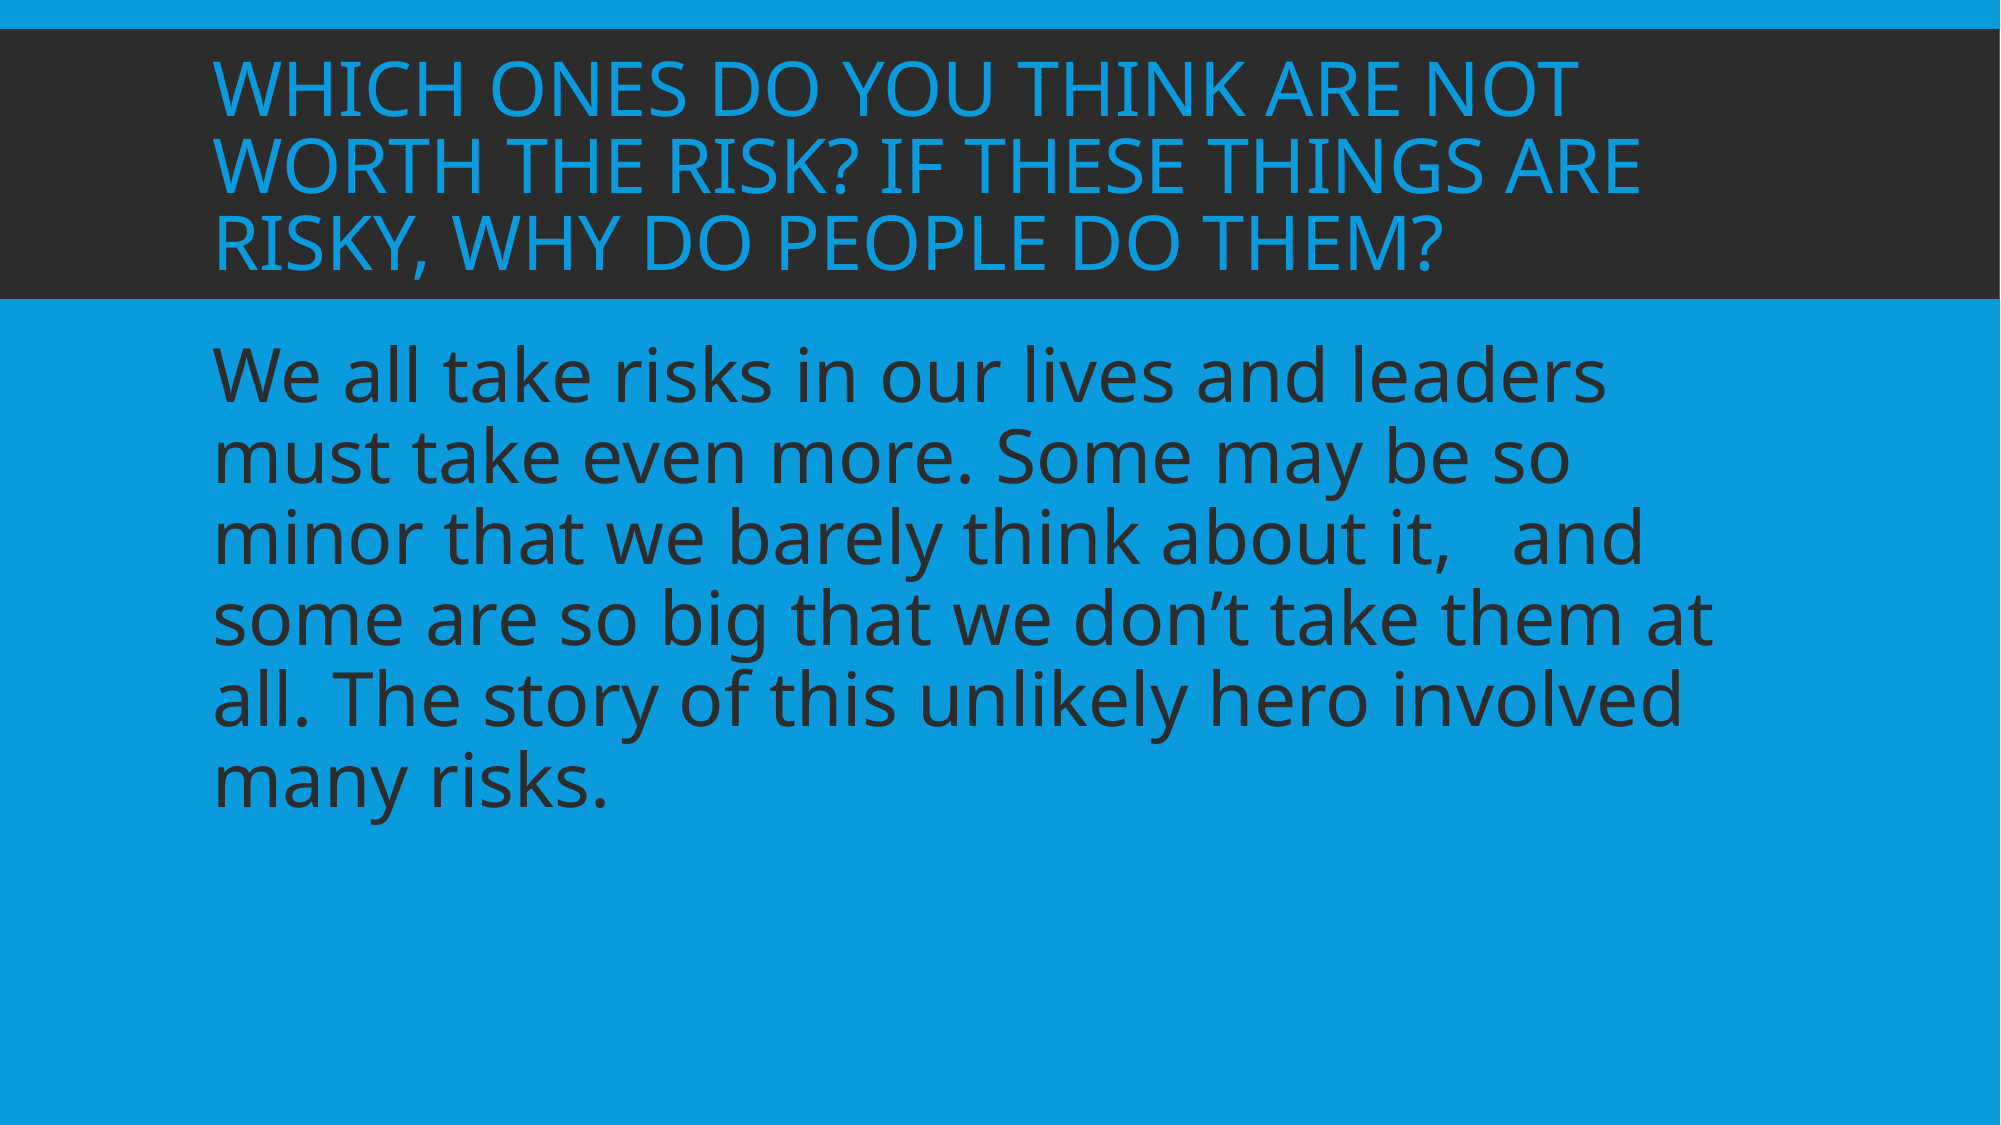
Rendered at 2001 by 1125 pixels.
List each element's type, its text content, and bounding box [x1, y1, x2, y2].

title Which ones do you think are not worth the risk? If these things are risky, why do people do them? [197, 46, 1803, 295]
list We all take risks in our lives and leaders must take even more. Some may be so minor that we barely think about it, and some are so big that we don’t take them at all. The story of this unlikely hero involved many risks. [197, 329, 1803, 1020]
